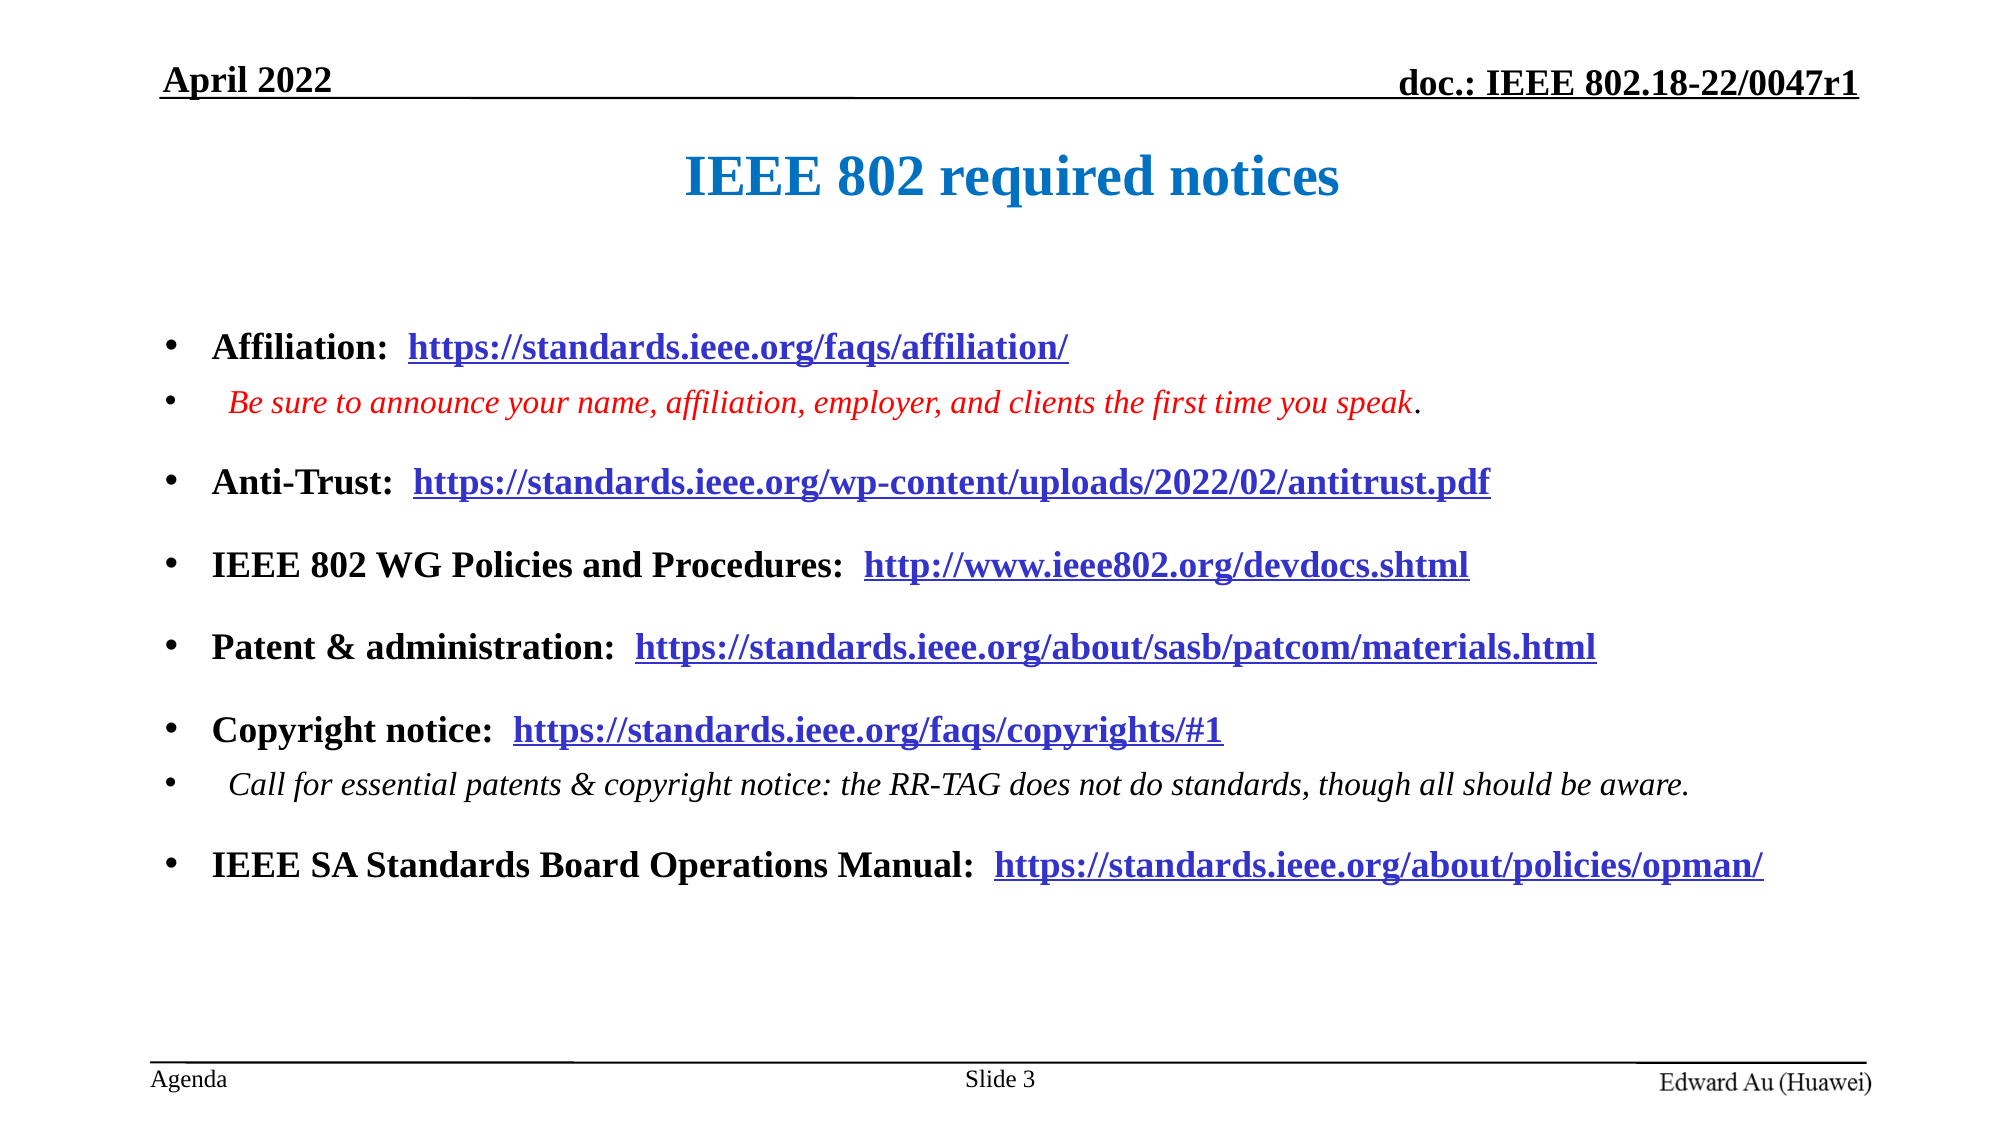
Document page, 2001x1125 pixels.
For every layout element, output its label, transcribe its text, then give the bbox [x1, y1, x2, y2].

picture [1174, 1058, 1887, 1113]
slide_number Slide 3 [925, 1061, 1076, 1123]
title IEEE 802 required notices [162, 99, 1864, 246]
text_box Affiliation: https://standards.ieee.org/faqs/affiliation/ Be sure to announce your name, affiliation, employer, and clients the first time you speak. Anti-Trust: https://standards.ieee.org/wp-content/uploads/2022/02/antitrust.pdf IEEE 802 WG Policies and Procedures: http://www.ieee802.org/devdocs.shtml Patent & administration: https://standards.ieee.org/about/sasb/patcom/materials.html Copyright notice: https://standards.ieee.org/faqs/copyrights/#1 Call for essential patents & copyright notice: the RR-TAG does not do standards, though all should be aware. IEEE SA Standards Board Operations Manual: https://standards.ieee.org/about/policies/opman/ [149, 262, 1875, 1028]
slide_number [162, 54, 526, 99]
